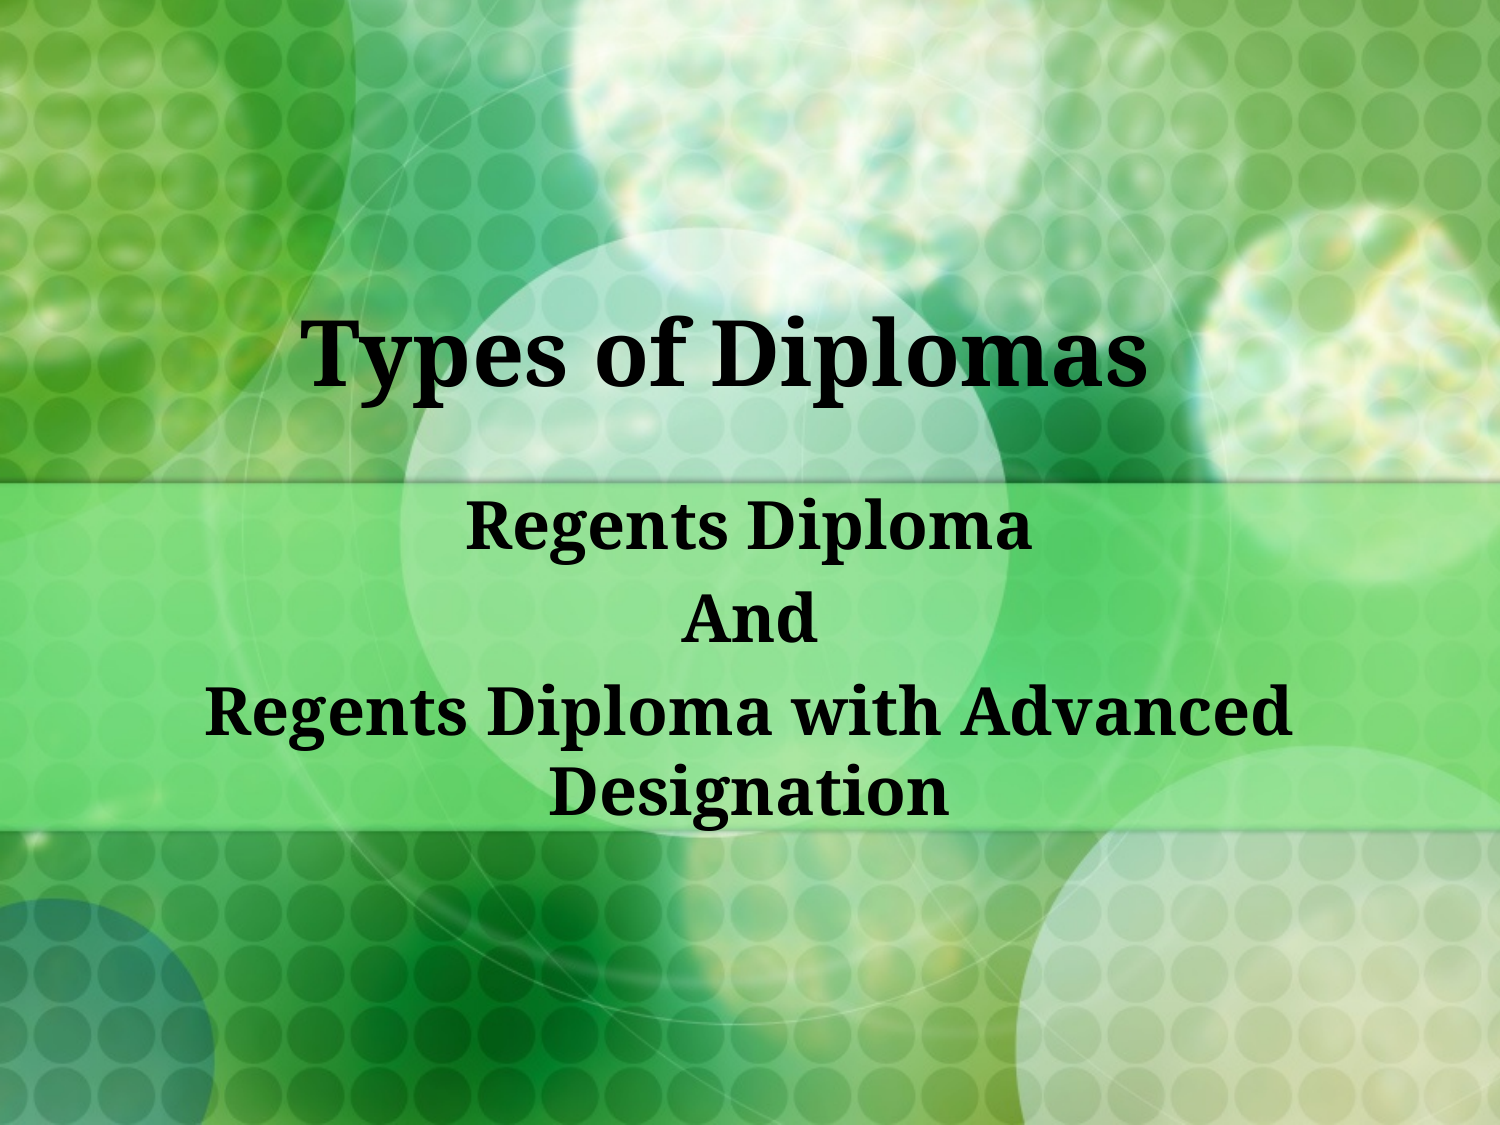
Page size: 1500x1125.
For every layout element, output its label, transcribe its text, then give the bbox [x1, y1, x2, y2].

picture [0, 0, 1500, 1125]
title Types of Diplomas [24, 200, 1475, 474]
subtitle Regents Diploma And Regents Diploma with Advanced Designation [24, 474, 1475, 838]
